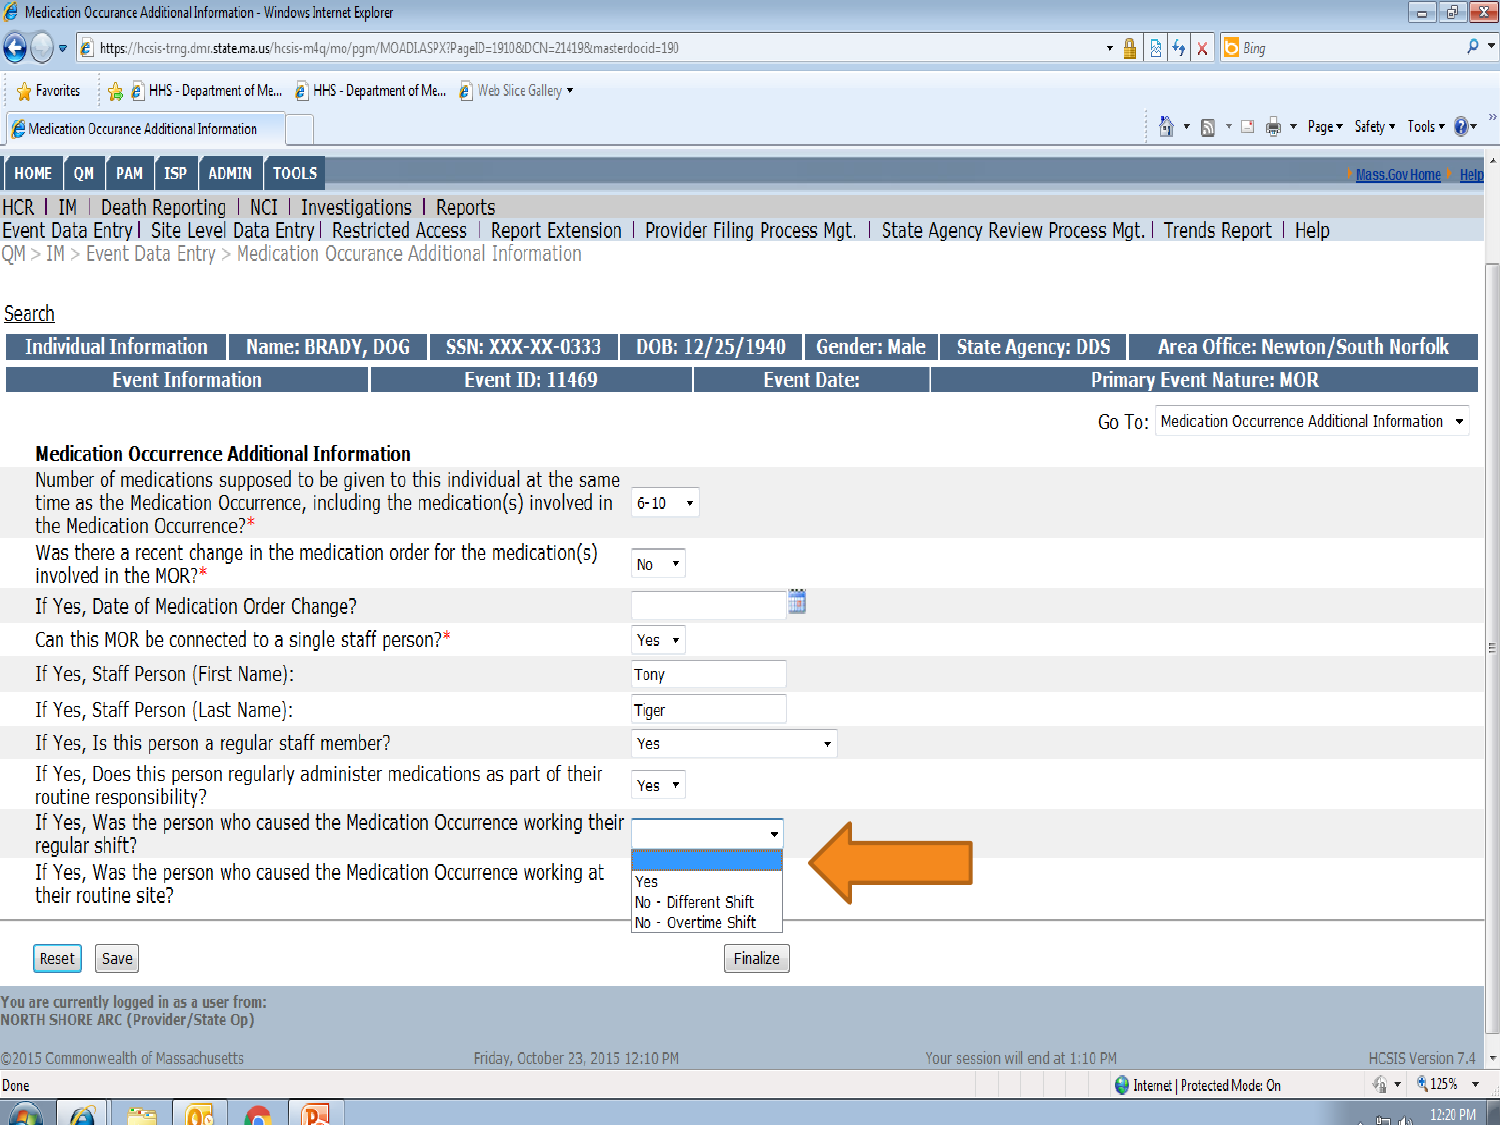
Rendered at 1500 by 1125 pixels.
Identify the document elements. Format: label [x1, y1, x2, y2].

list [0, 0, 1500, 1125]
